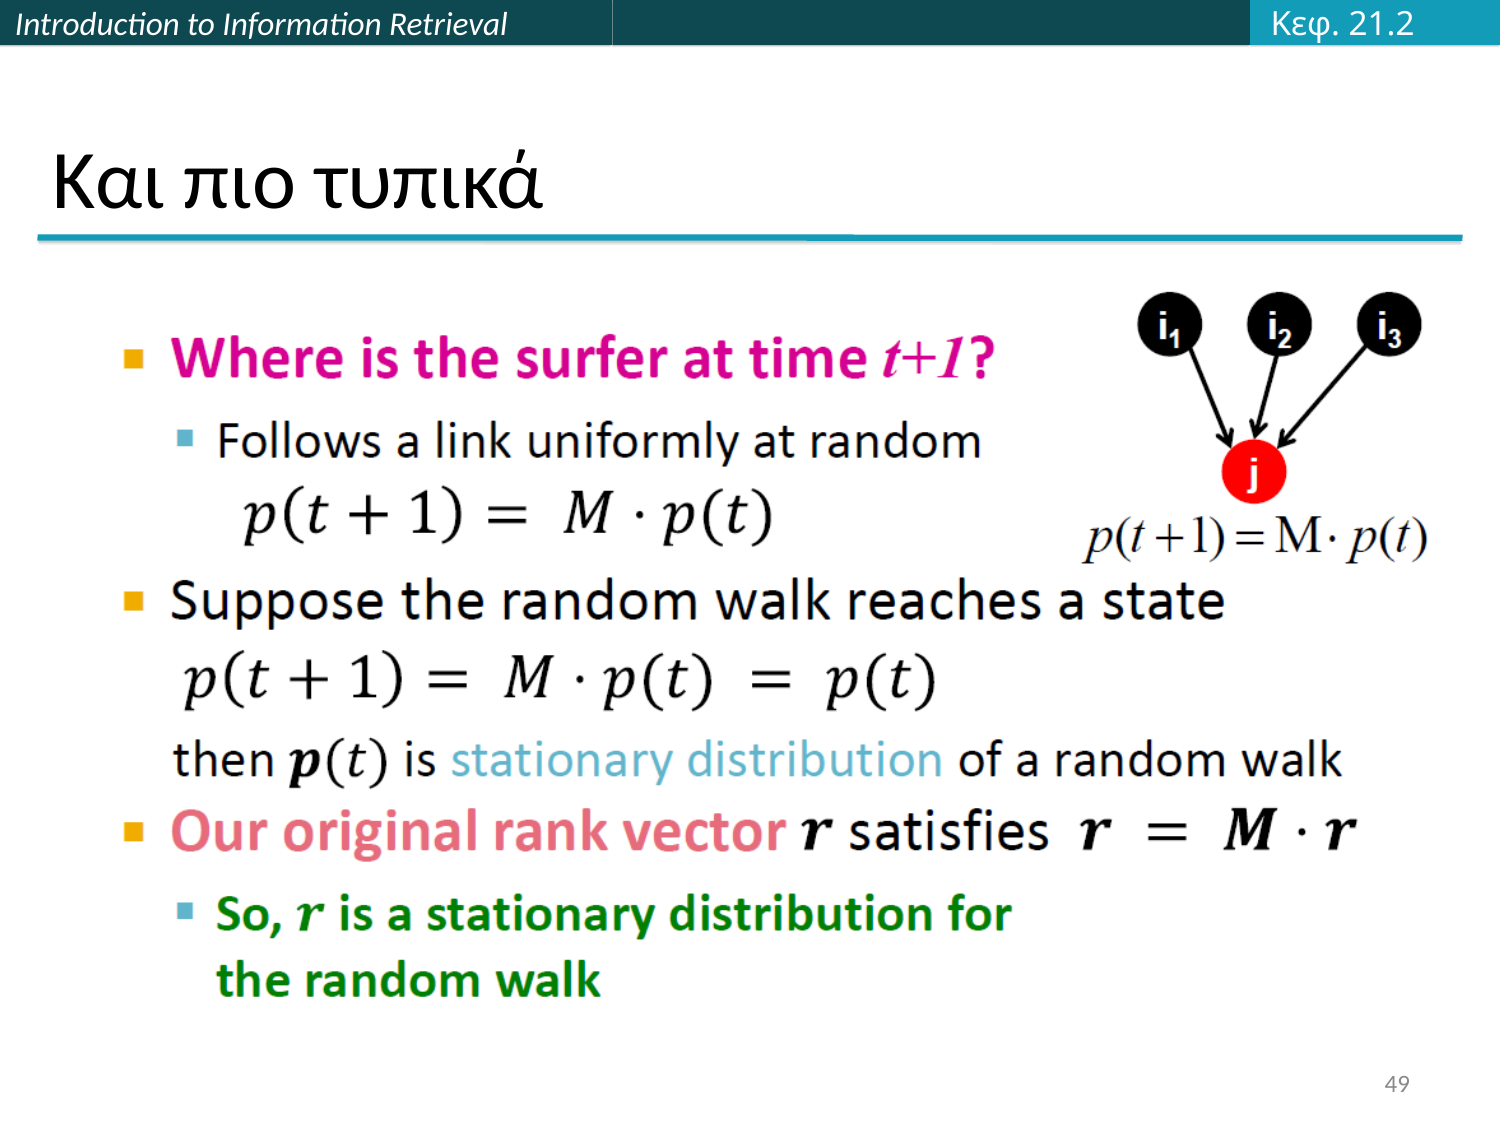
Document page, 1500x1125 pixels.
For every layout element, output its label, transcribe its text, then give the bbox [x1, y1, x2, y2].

text_box Κεφ. 21.2 [1255, 0, 1430, 50]
picture [72, 287, 1429, 1040]
slide_number 49 [1074, 1062, 1425, 1103]
title Και πιο τυπικά [36, 27, 1463, 233]
